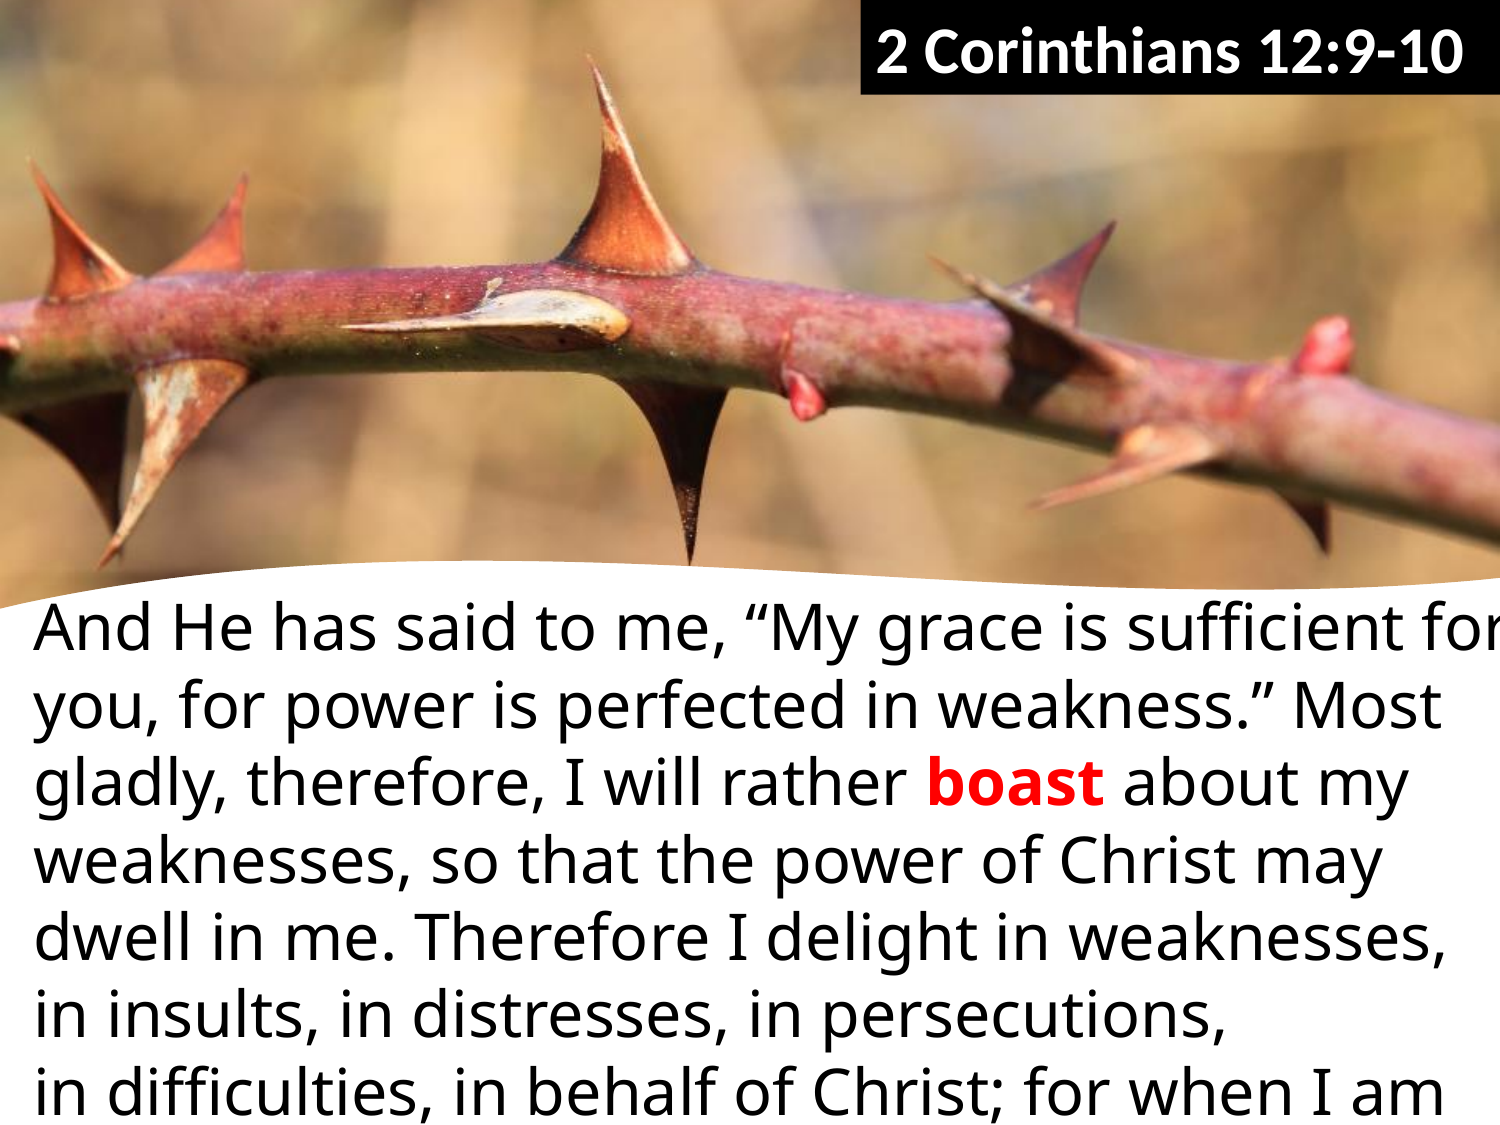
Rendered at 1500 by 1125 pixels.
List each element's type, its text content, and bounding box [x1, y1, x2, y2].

text_box And He has said to me, “My grace is sufficient for you, for power is perfected in weakness.” Most gladly, therefore, I will rather boast about my weaknesses, so that the power of Christ may dwell in me. Therefore I delight in weaknesses, in insults, in distresses, in persecutions, in difficulties, in behalf of Christ; for when I am weak, then I am strong. [18, 609, 1500, 1125]
picture [0, 0, 1500, 609]
